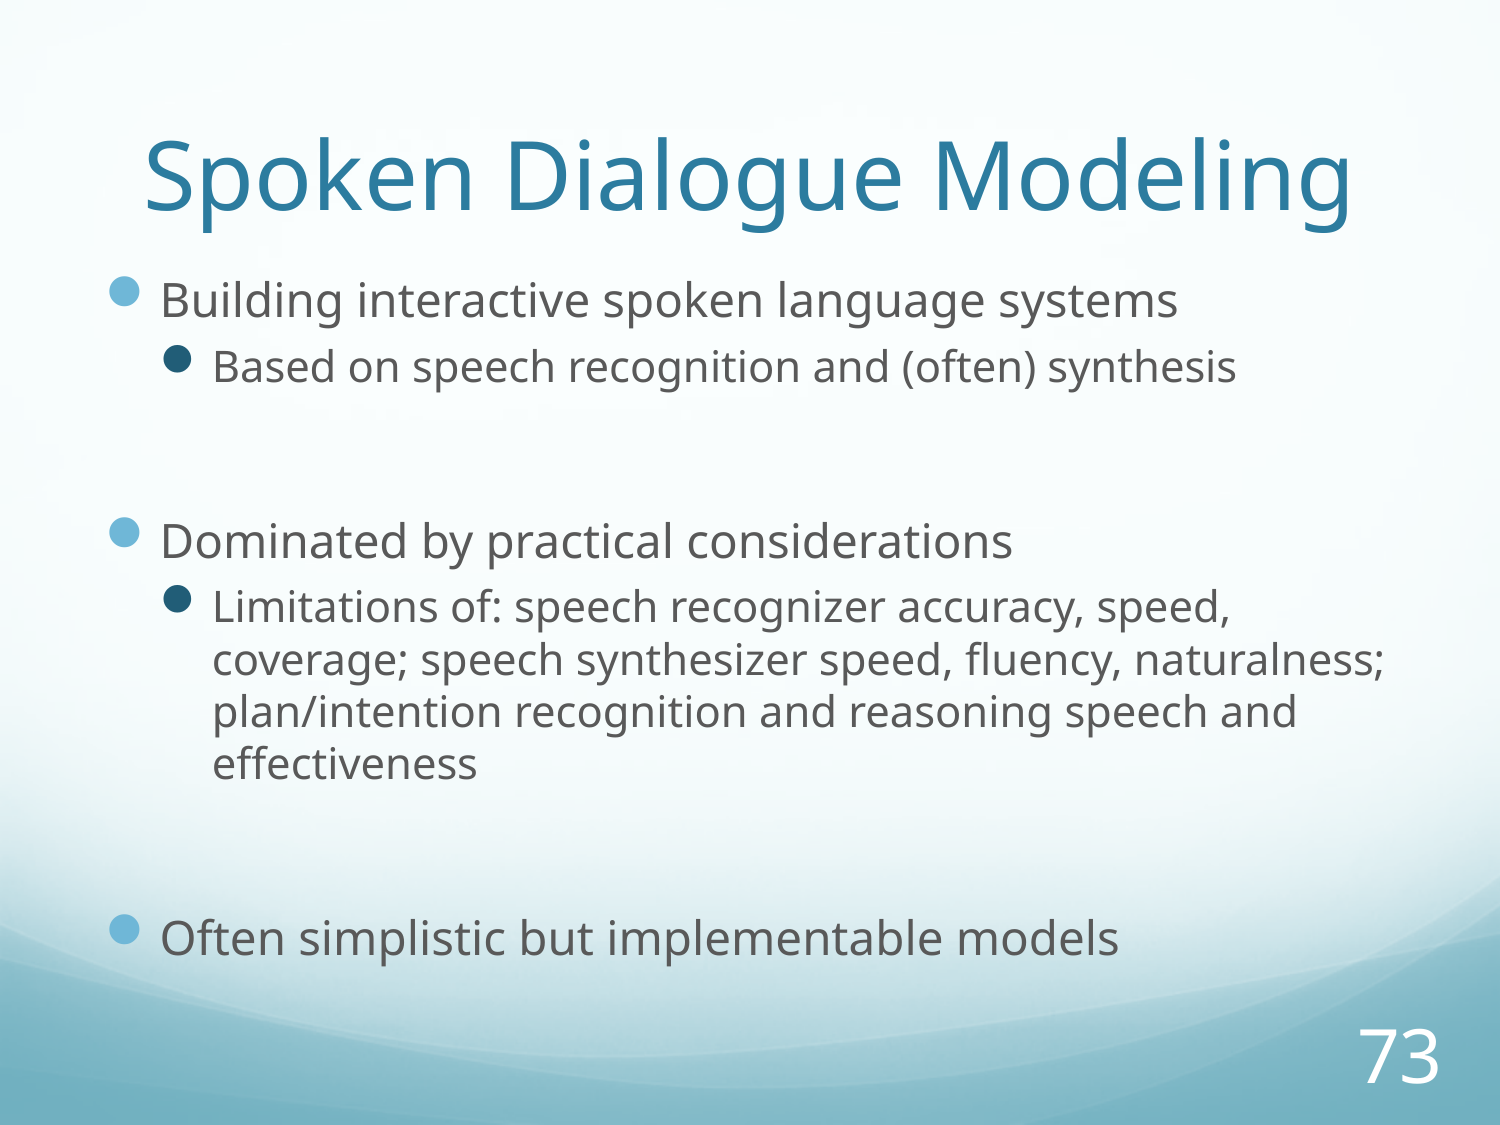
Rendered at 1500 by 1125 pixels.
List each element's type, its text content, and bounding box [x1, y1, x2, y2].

list Building interactive spoken language systems Based on speech recognition and (often) synthesis Dominated by practical considerations Limitations of: speech recognizer accuracy, speed, coverage; speech synthesizer speed, fluency, naturalness; plan/intention recognition and reasoning speech and effectiveness Often simplistic but implementable models [90, 262, 1410, 975]
slide_number 73 [1295, 1029, 1459, 1090]
title Spoken Dialogue Modeling [90, 17, 1410, 237]
